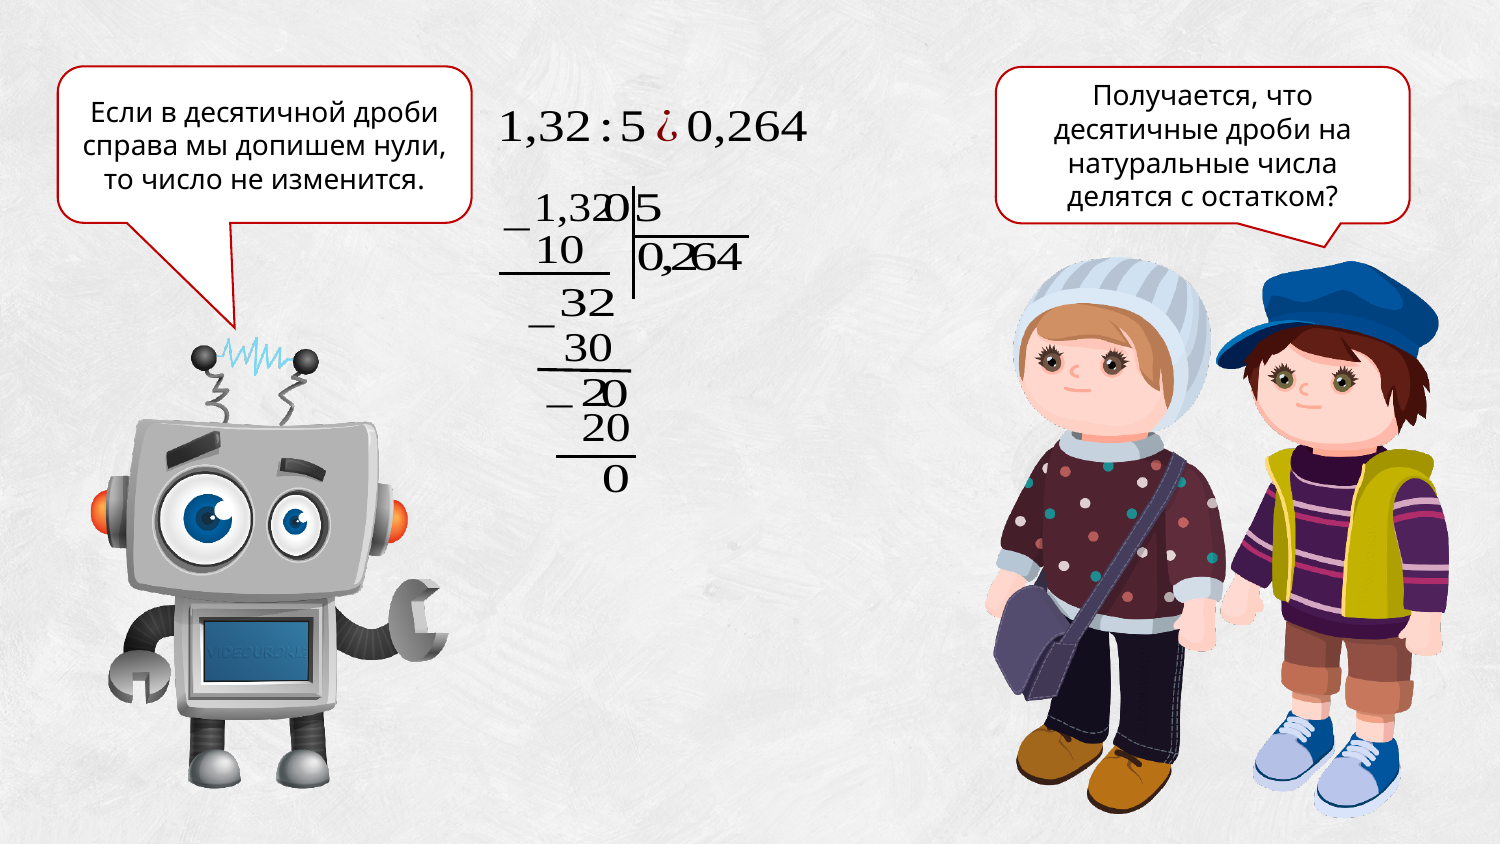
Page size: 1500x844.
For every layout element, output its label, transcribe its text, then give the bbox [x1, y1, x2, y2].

text_box Получается, что десятичные дроби на натуральные числа делятся с остатком? [994, 65, 1411, 249]
picture [0, 0, 1500, 844]
text_box Если в десятичной дроби справа мы допишем нули, то число не изменится. [56, 65, 473, 326]
